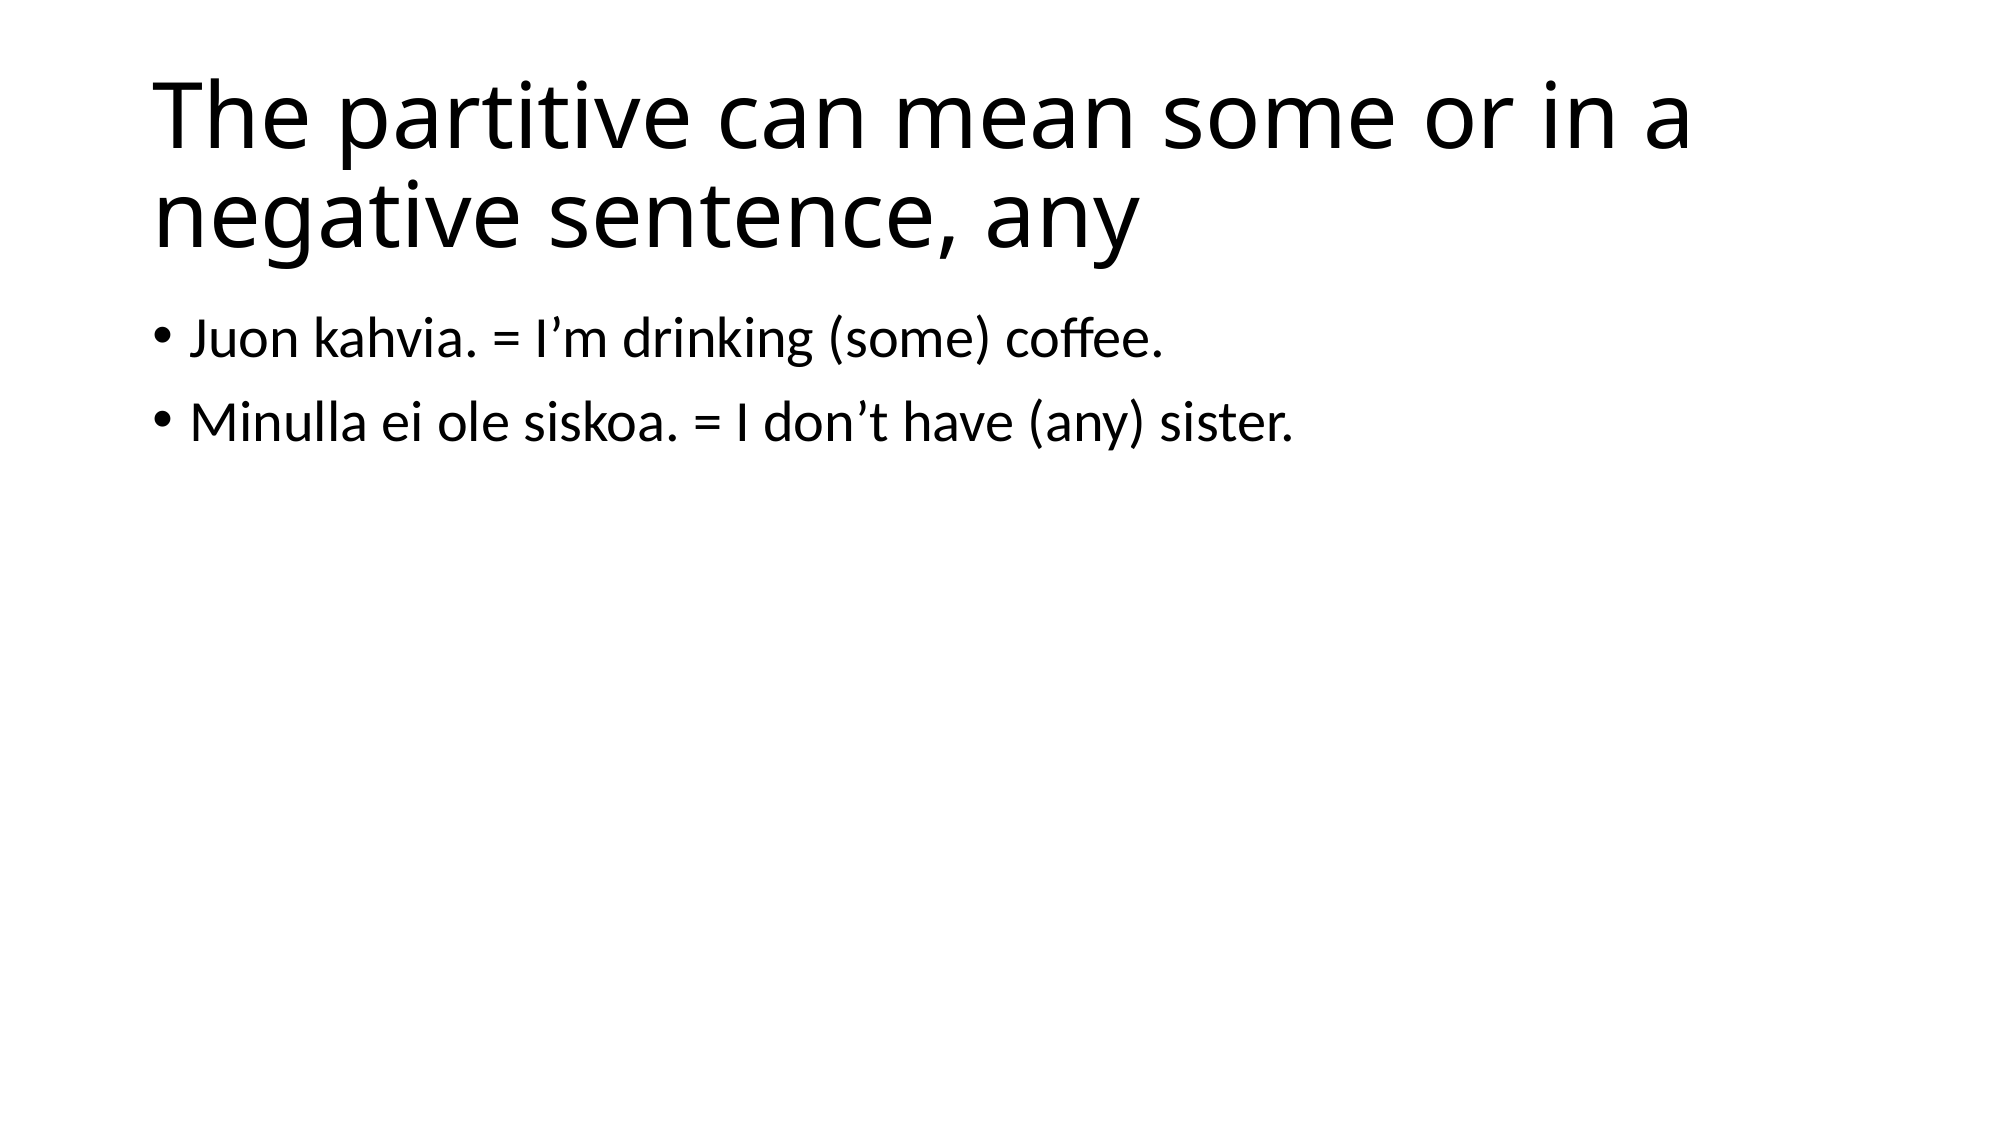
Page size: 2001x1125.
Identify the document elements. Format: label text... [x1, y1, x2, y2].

list Juon kahvia. = I’m drinking (some) coffee. Minulla ei ole siskoa. = I don’t have (any) sister. [137, 299, 1863, 1014]
title The partitive can mean some or in a negative sentence, any [137, 59, 1863, 278]
